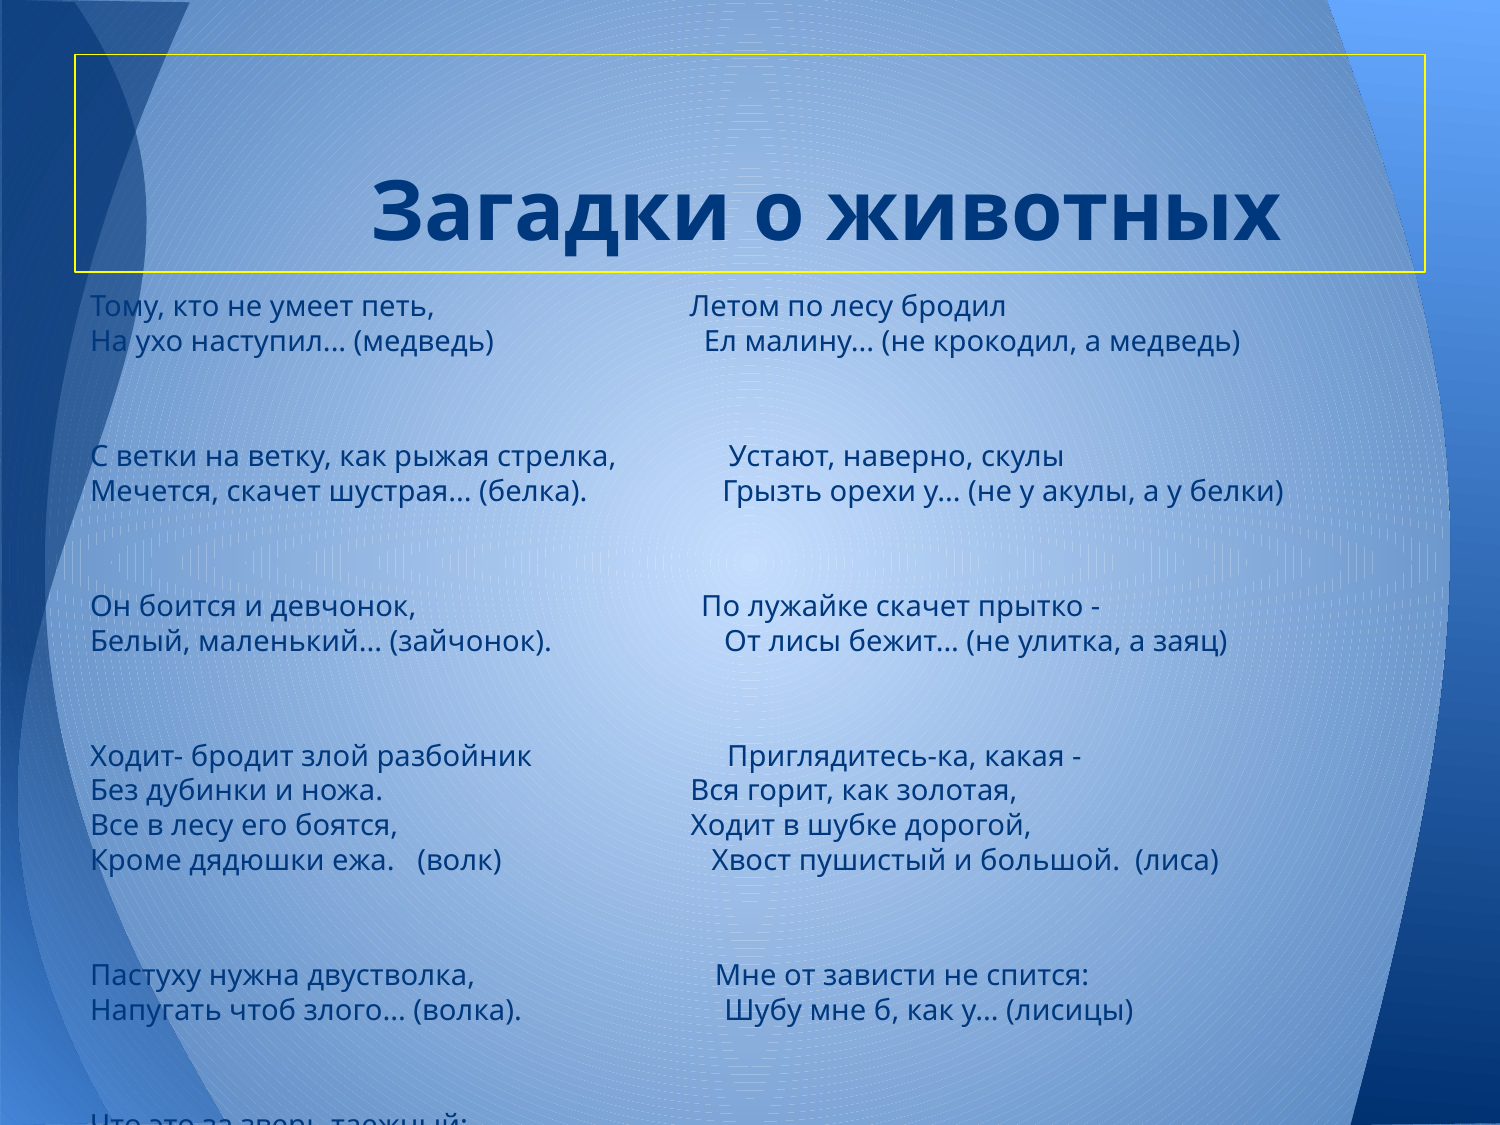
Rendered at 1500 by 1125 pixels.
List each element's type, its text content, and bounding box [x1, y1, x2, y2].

list Тому, кто не умеет петь, Летом по лесу бродил На ухо наступил... (медведь) Ел малину... (не крокодил, а медведь) С ветки на ветку, как рыжая стрелка, Устают, наверно, скулы Мечется, скачет шустрая... (белка). Грызть орехи у... (не у акулы, а у белки) Он боится и девчонок, По лужайке скачет прытко - Белый, маленький... (зайчонок). От лисы бежит... (не улитка, а заяц) Ходит- бродит злой разбойник Приглядитесь-ка, какая - Без дубинки и ножа. Вся горит, как золотая, Все в лесу его боятся, Ходит в шубке дорогой, Кроме дядюшки ежа. (волк) Хвост пушистый и большой. (лиса) Пастуху нужна двустволка, Мне от зависти не спится: Напугать чтоб злого... (волка). Шубу мне б, как у... (лисицы) Что это за зверь таежный: Любит полуночный мрак, Эй, друзья, слыхали ль вы, И, как все на свете кошки, Что всегда в полоску... (не львы, а тигры) Он не любит злых собак. (тигр) [75, 272, 1425, 1067]
title Загадки о животных [75, 54, 1425, 272]
